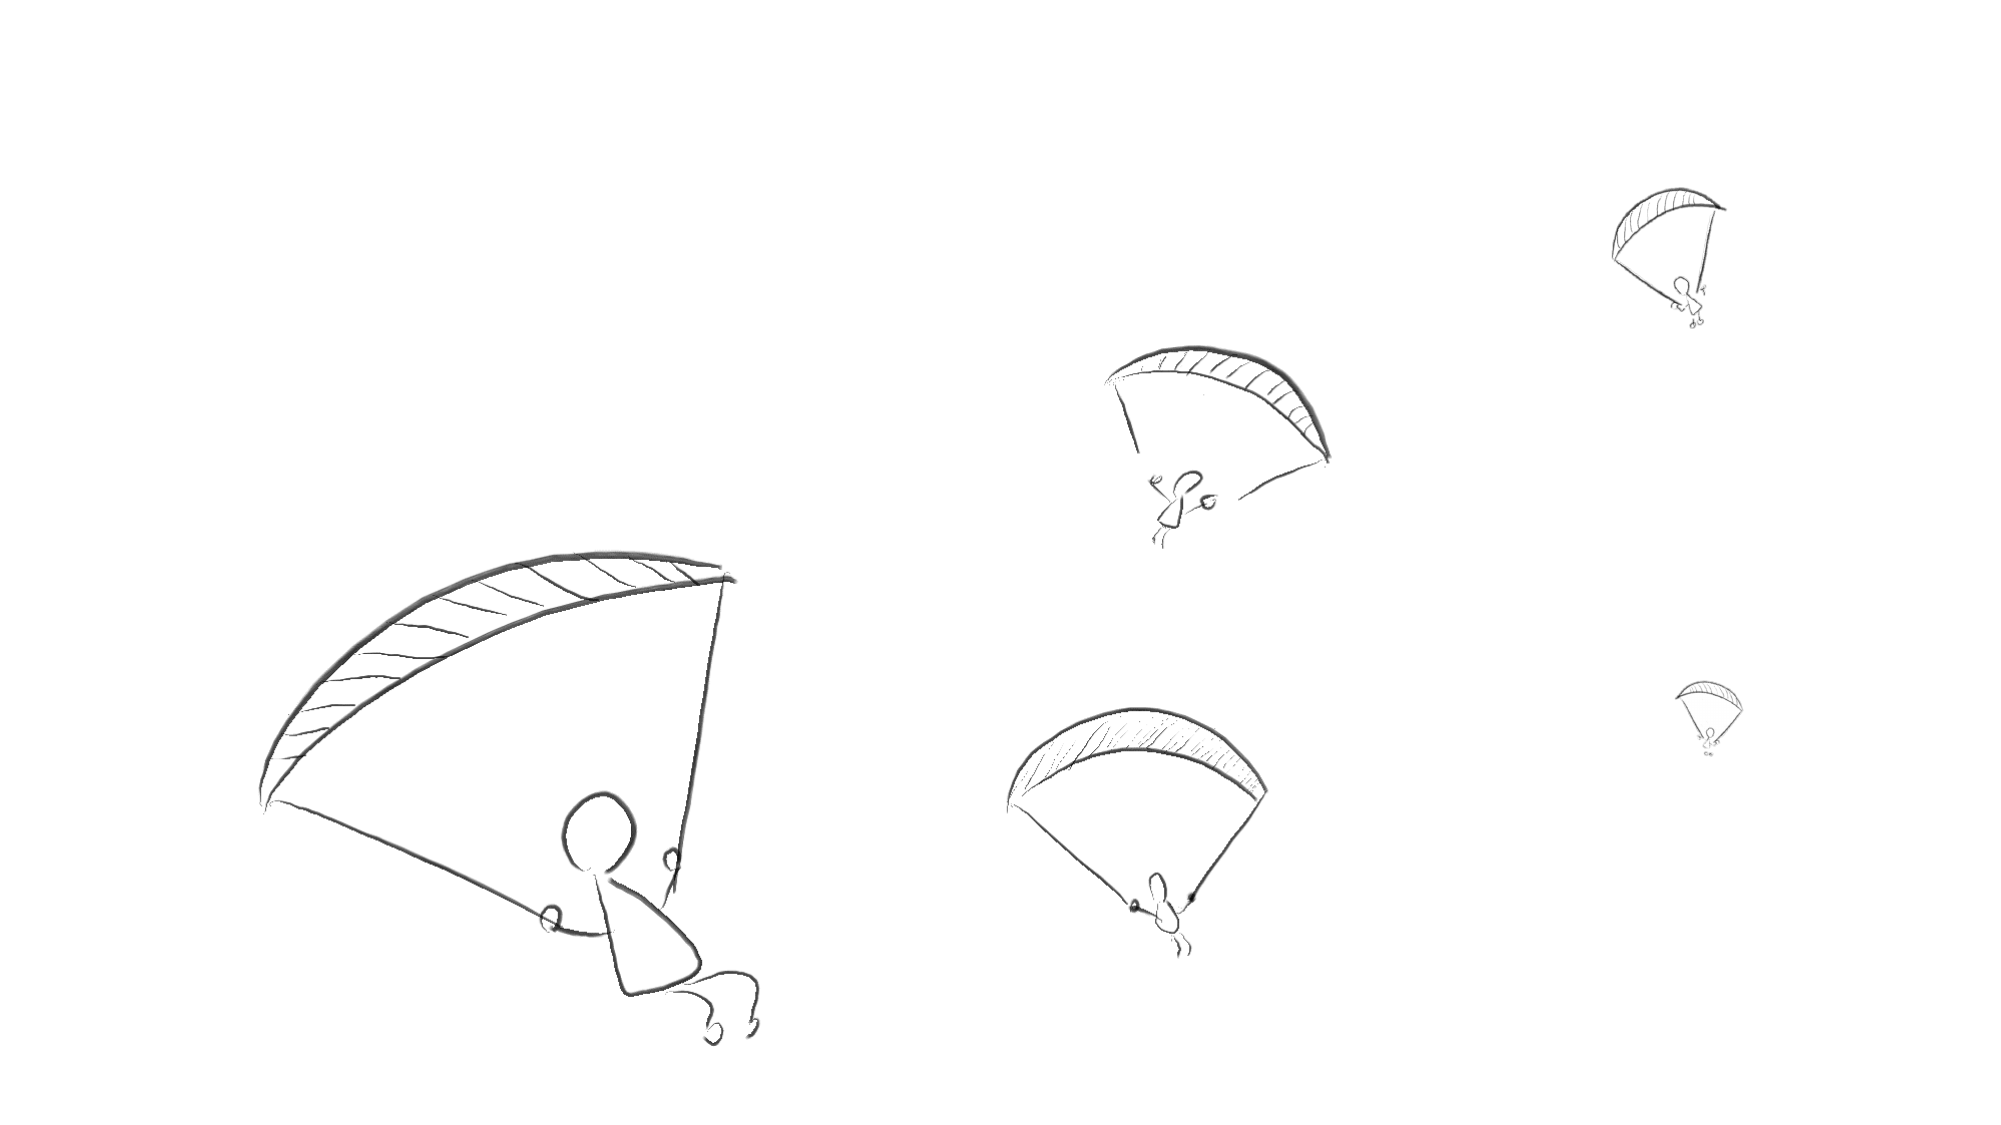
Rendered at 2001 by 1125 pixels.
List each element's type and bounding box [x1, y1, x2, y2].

picture [1574, 149, 1781, 357]
picture [179, 252, 1540, 1049]
picture [1653, 662, 1761, 768]
